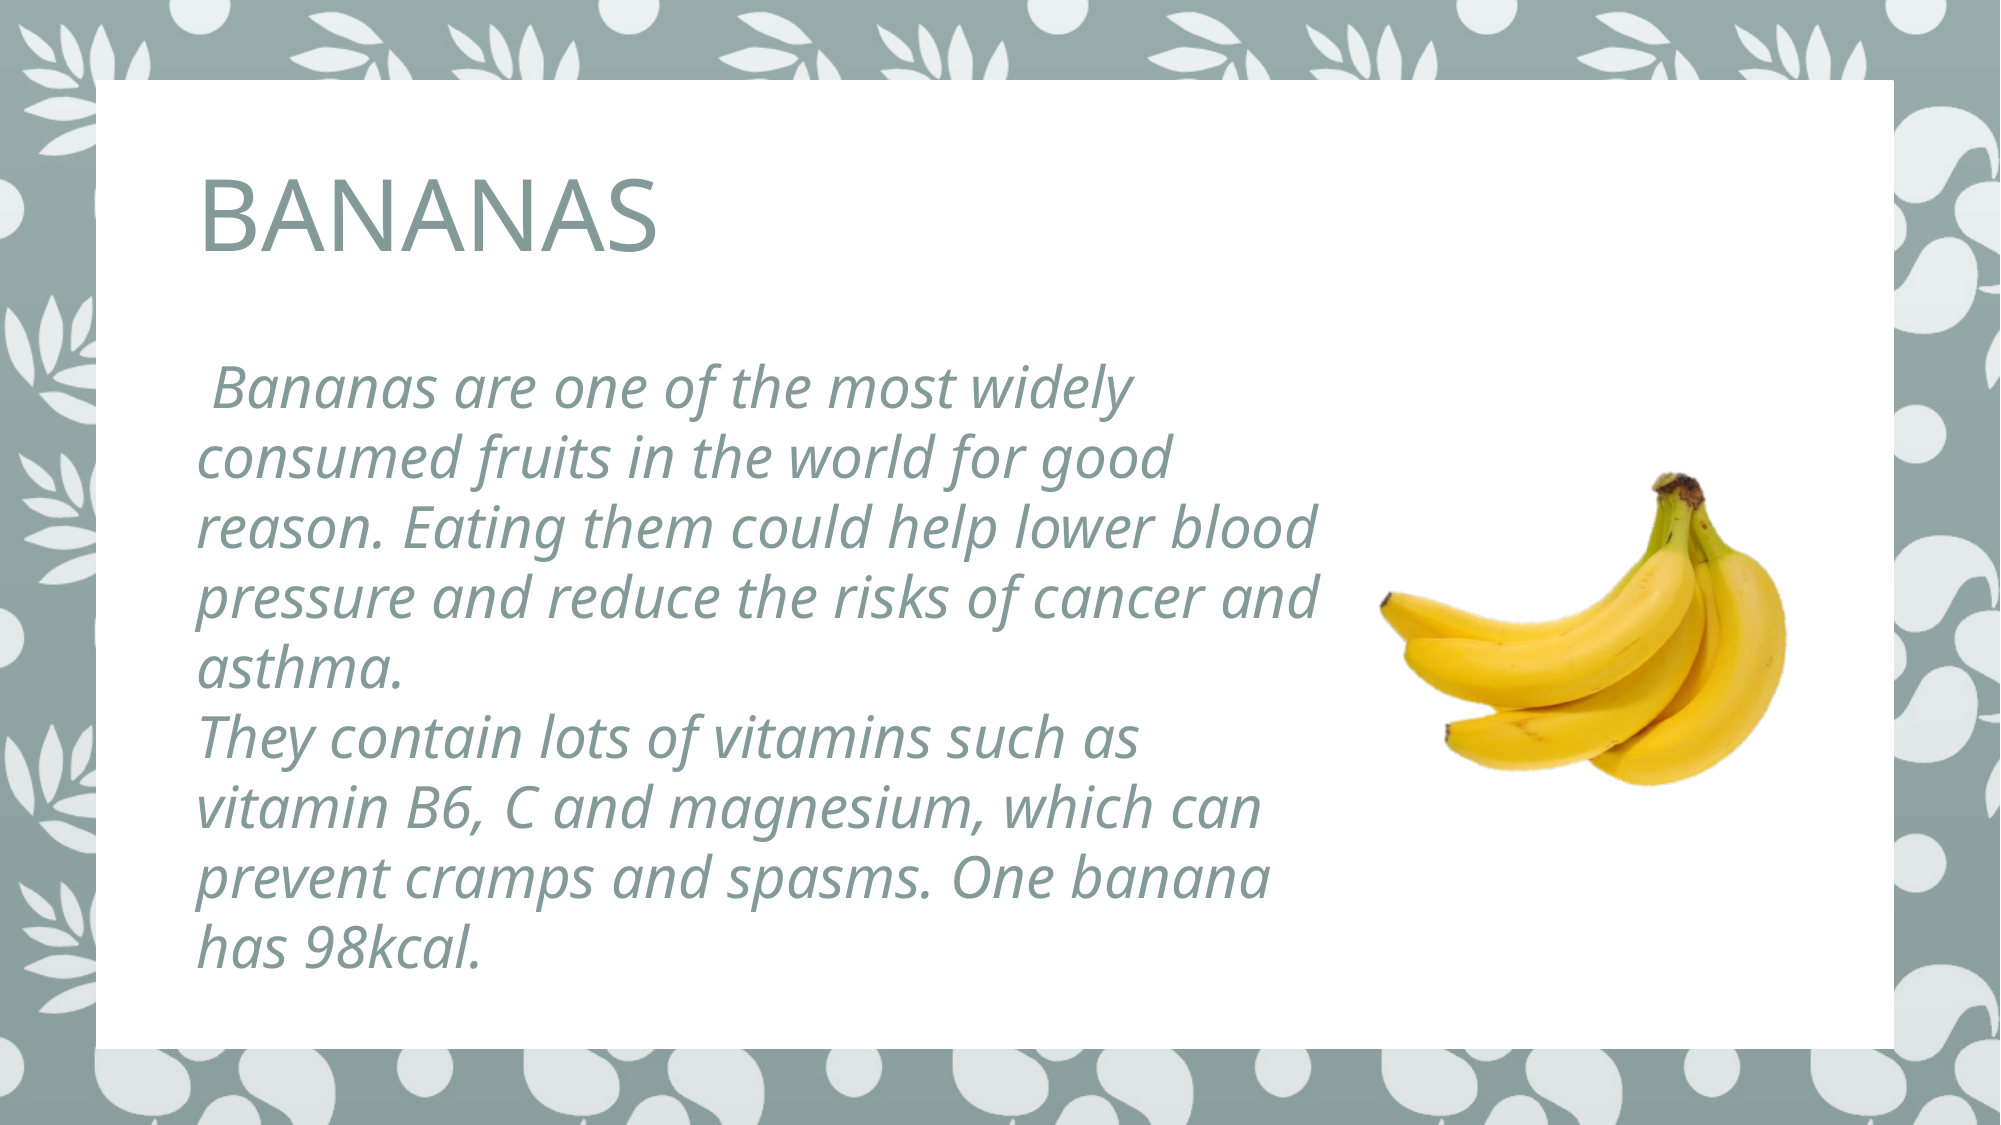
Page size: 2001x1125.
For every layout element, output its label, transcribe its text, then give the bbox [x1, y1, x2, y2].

text_box Bananas are one of the most widely consumed fruits in the world for good reason. Eating them could help lower blood pressure and reduce the risks of cancer and asthma. They contain lots of vitamins such as vitamin B6, C and magnesium, which can prevent cramps and spasms. One banana has 98kcal. [181, 343, 1360, 988]
text_box [96, 80, 1894, 1049]
picture [1324, 437, 1870, 843]
text_box BANANAS [181, 143, 1174, 279]
